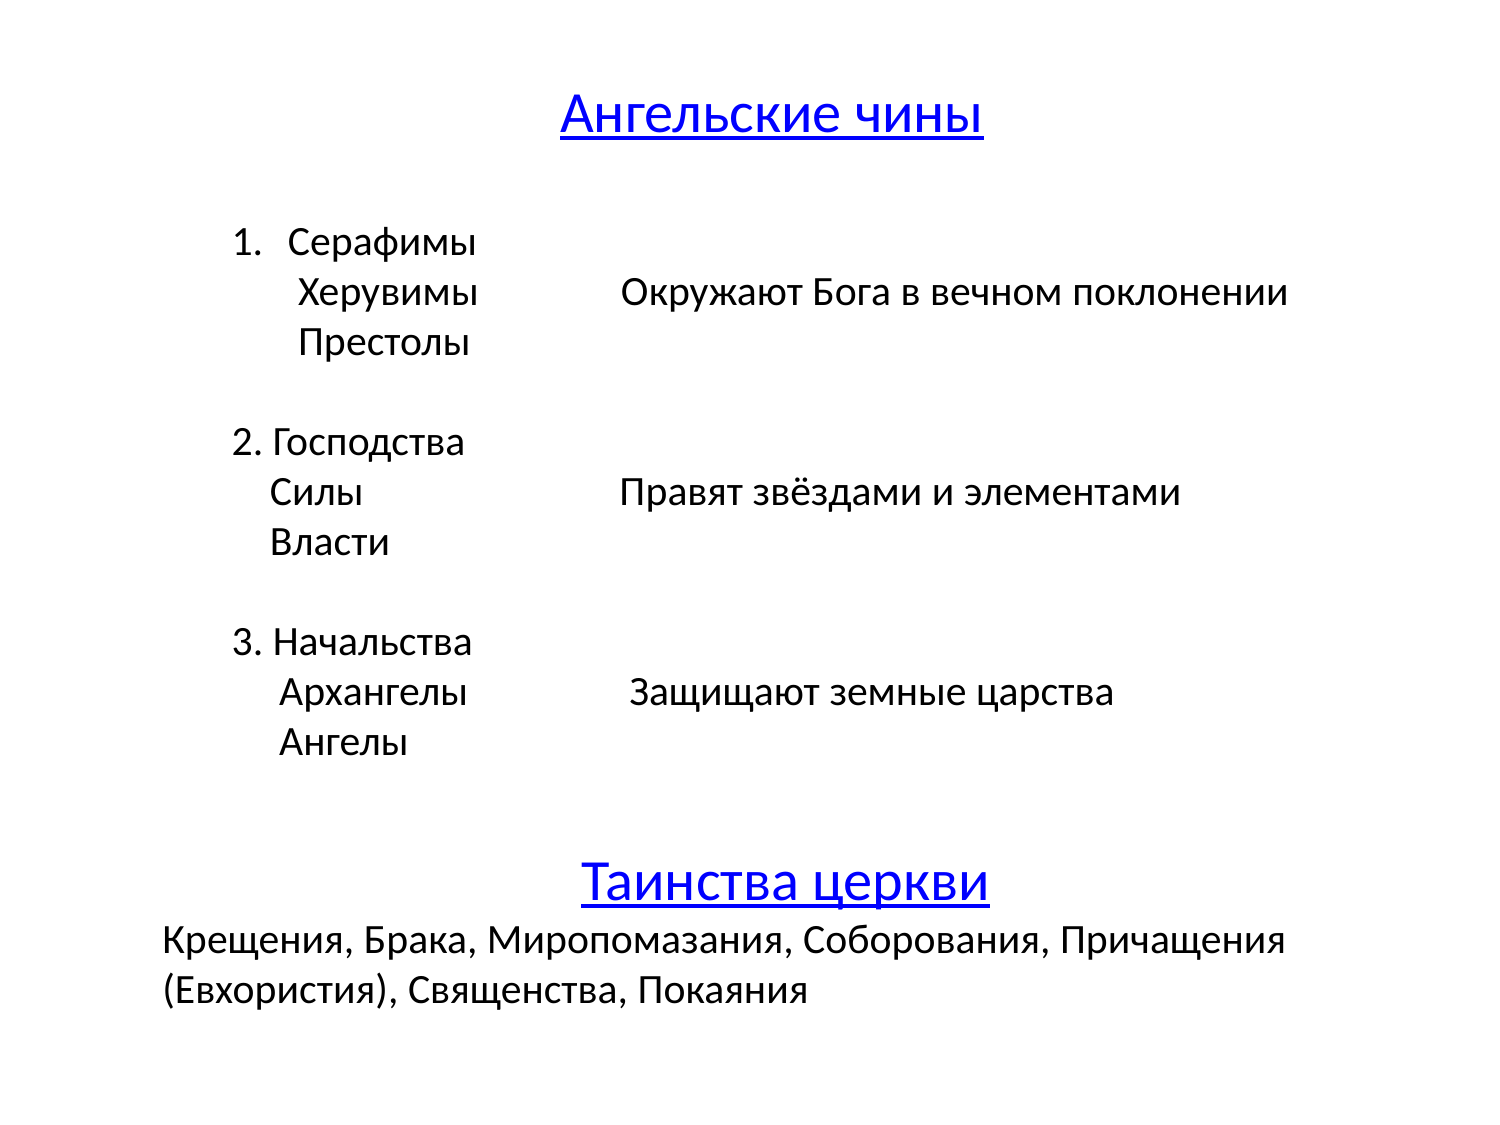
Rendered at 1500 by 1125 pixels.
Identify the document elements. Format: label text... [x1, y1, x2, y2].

text_box Ангельские чины Серафимы Херувимы Окружают Бога в вечном поклонении Престолы 2. Господства Силы Правят звёздами и элементами Власти 3. Начальства Архангелы Защищают земные царства Ангелы [216, 66, 1328, 772]
text_box Таинства церкви Крещения, Брака, Миропомазания, Соборования, Причащения (Евхористия), Священства, Покаяния [147, 834, 1424, 1019]
